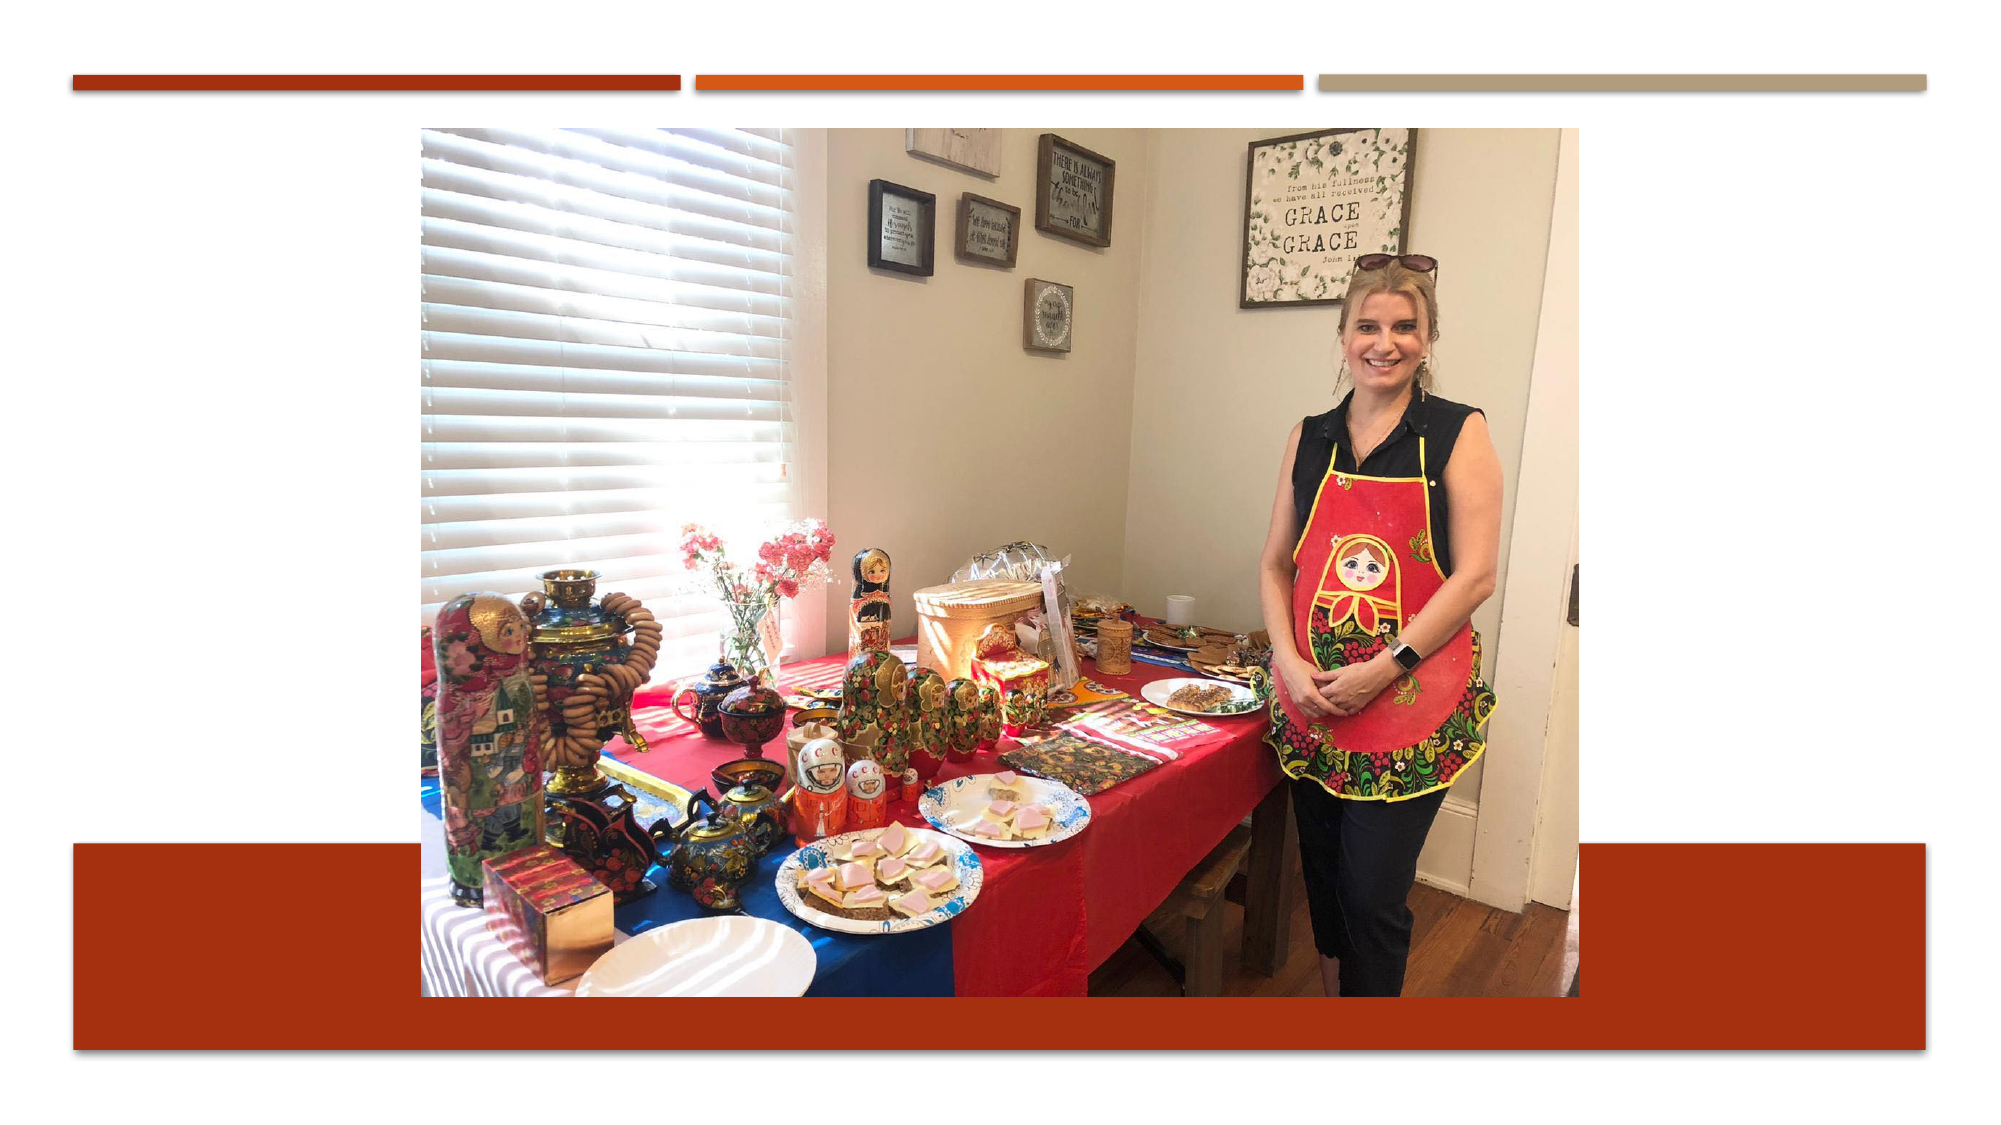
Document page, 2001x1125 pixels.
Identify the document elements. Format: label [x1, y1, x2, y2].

picture [420, 127, 1580, 998]
